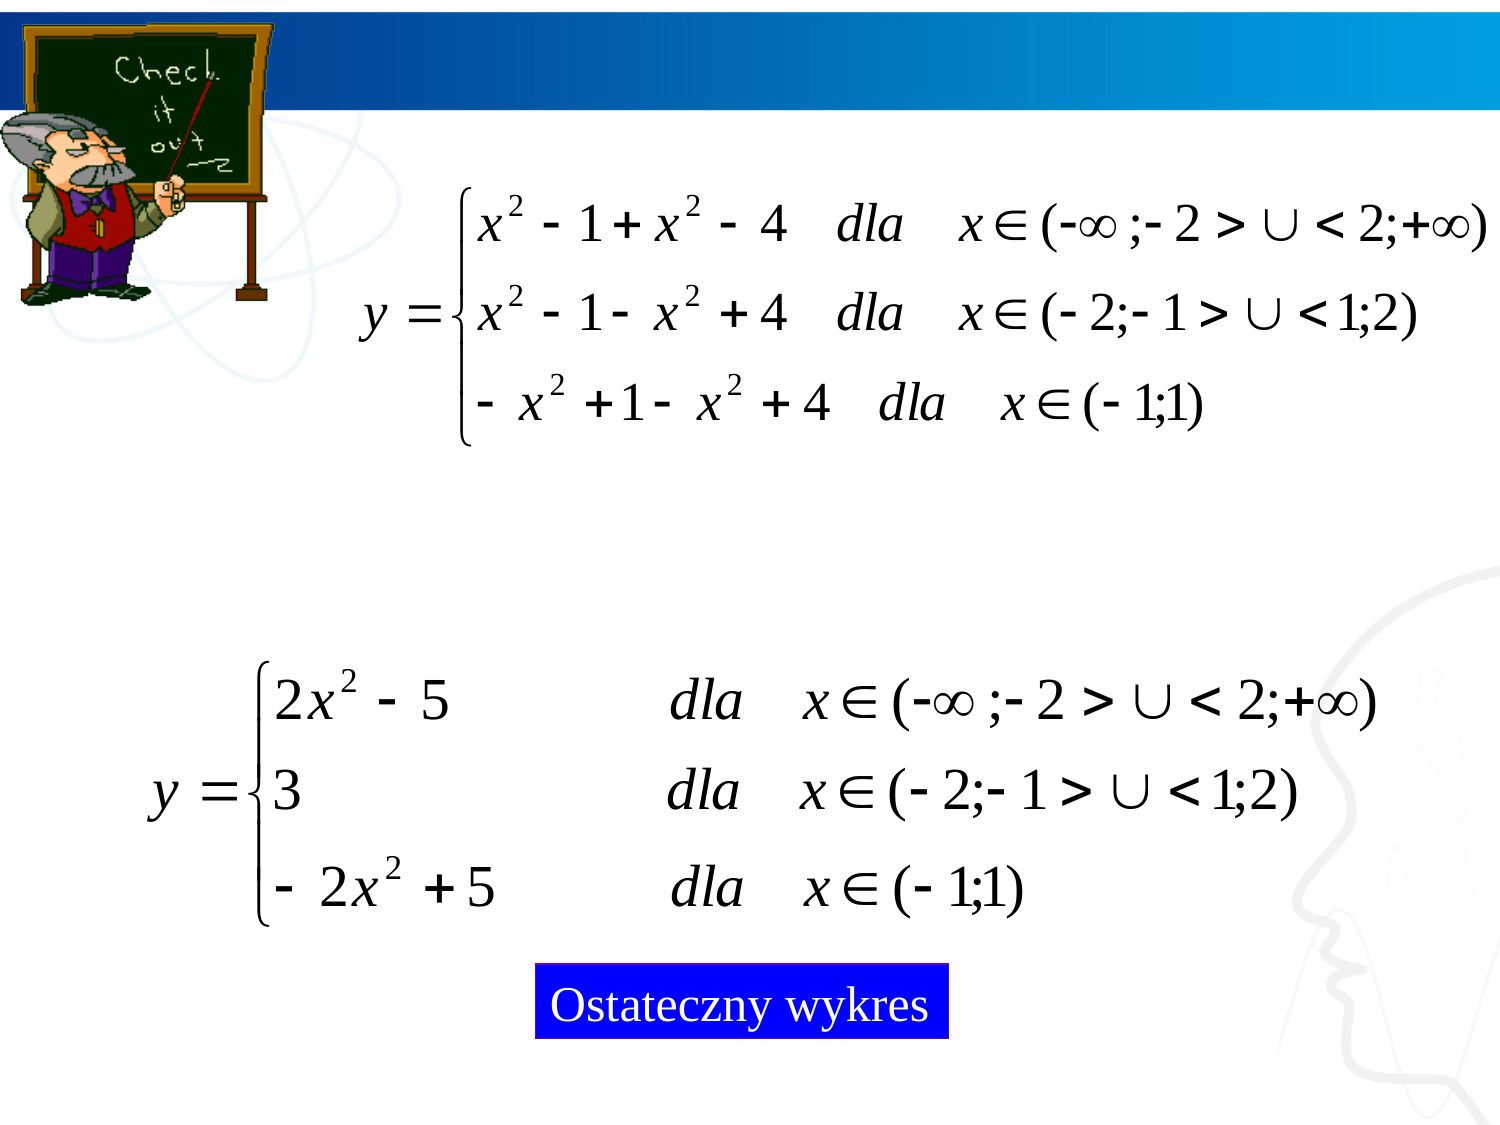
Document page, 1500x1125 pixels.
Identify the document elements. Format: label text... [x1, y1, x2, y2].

text_box Ostateczny wykres [535, 964, 949, 1039]
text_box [349, 174, 1500, 460]
picture [0, 0, 1500, 1125]
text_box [137, 649, 1388, 939]
